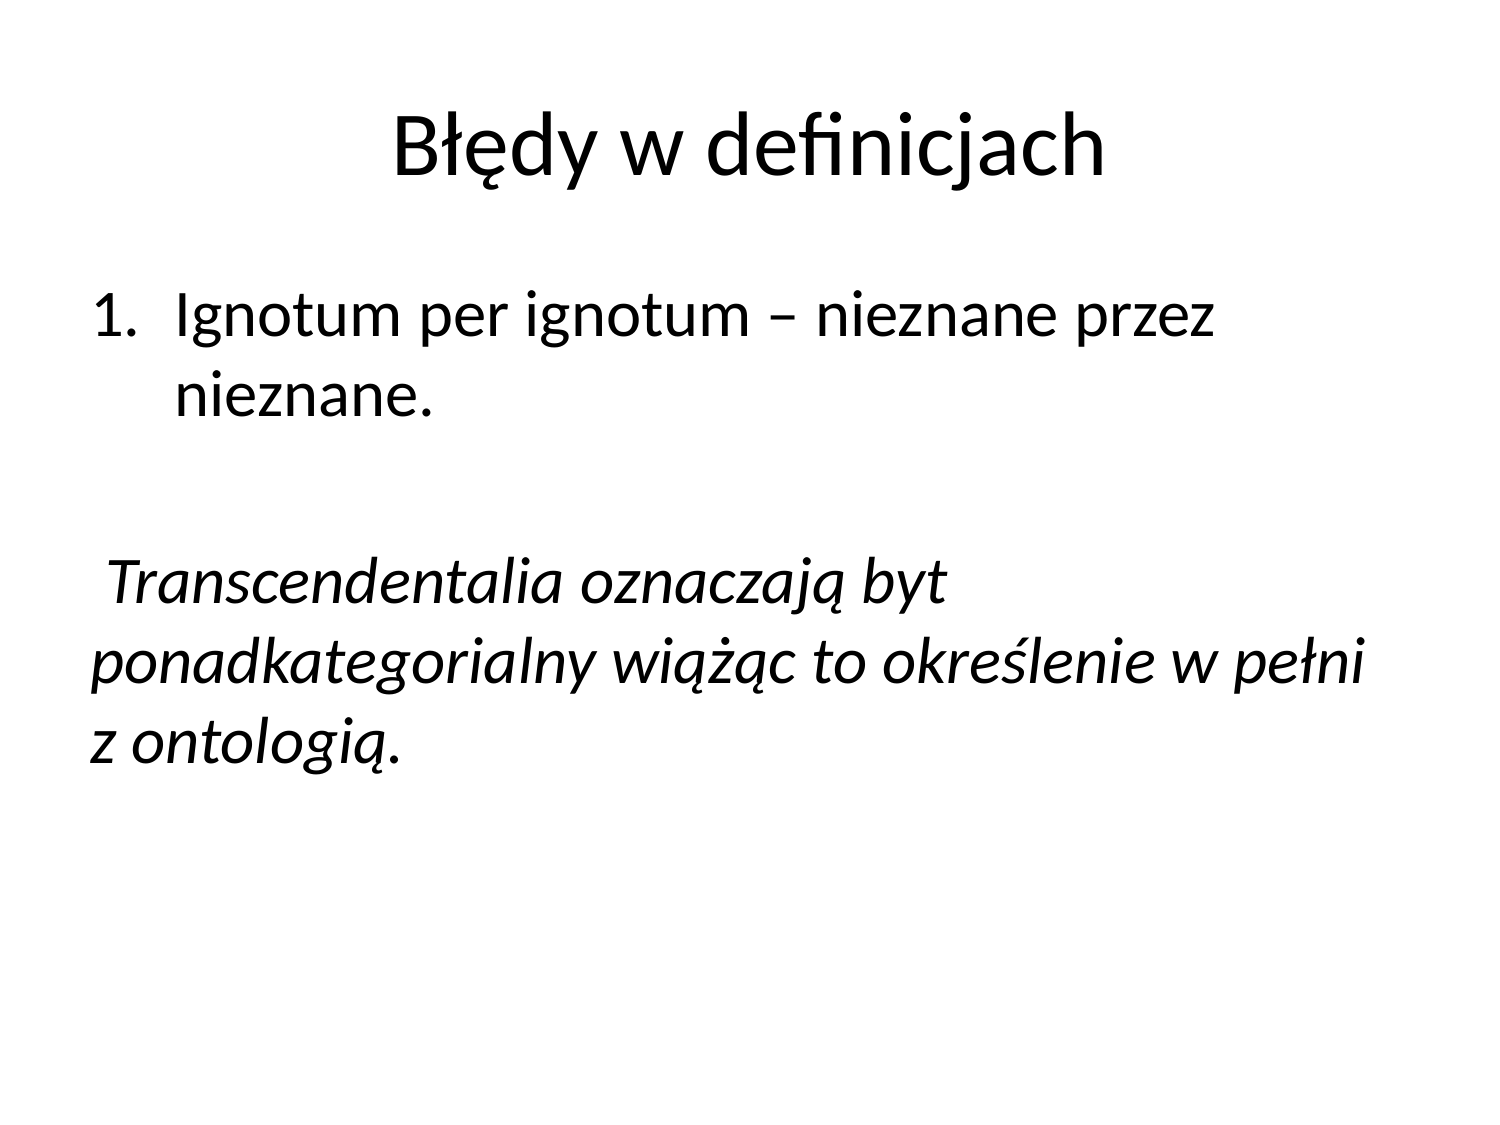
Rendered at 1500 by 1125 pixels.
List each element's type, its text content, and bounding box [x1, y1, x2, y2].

list Ignotum per ignotum – nieznane przez nieznane. Transcendentalia oznaczają byt ponadkategorialny wiążąc to określenie w pełni z ontologią. [75, 262, 1425, 1005]
title Błędy w definicjach [75, 45, 1425, 233]
